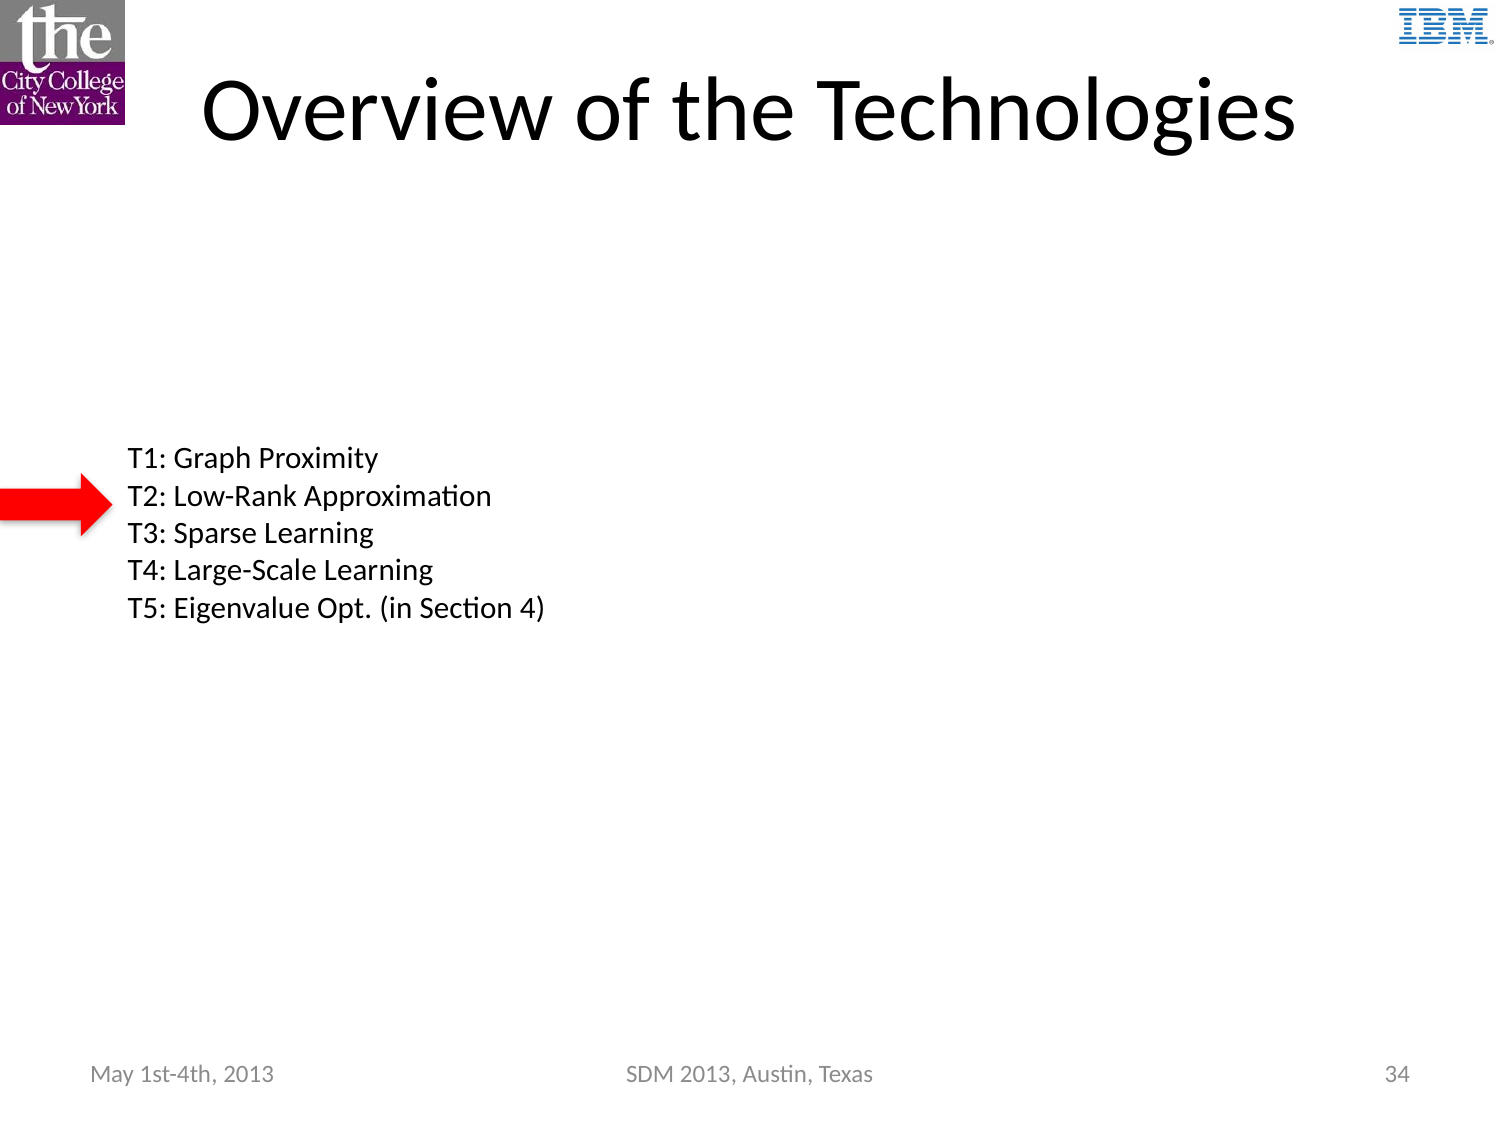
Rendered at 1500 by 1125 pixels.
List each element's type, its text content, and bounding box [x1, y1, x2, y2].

title T1: Graph Proximity T2: Low-Rank Approximation T3: Sparse Learning T4: Large-Scale Learning T5: Eigenvalue Opt. (in Section 4) [112, 429, 1388, 671]
slide_number 34 [1074, 1042, 1425, 1103]
picture [1394, 3, 1497, 53]
footer SDM 2013, Austin, Texas [512, 1042, 988, 1103]
picture [0, 0, 125, 125]
text_box [0, 472, 114, 537]
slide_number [75, 1042, 425, 1103]
text_box Overview of the Technologies [74, 10, 1425, 198]
